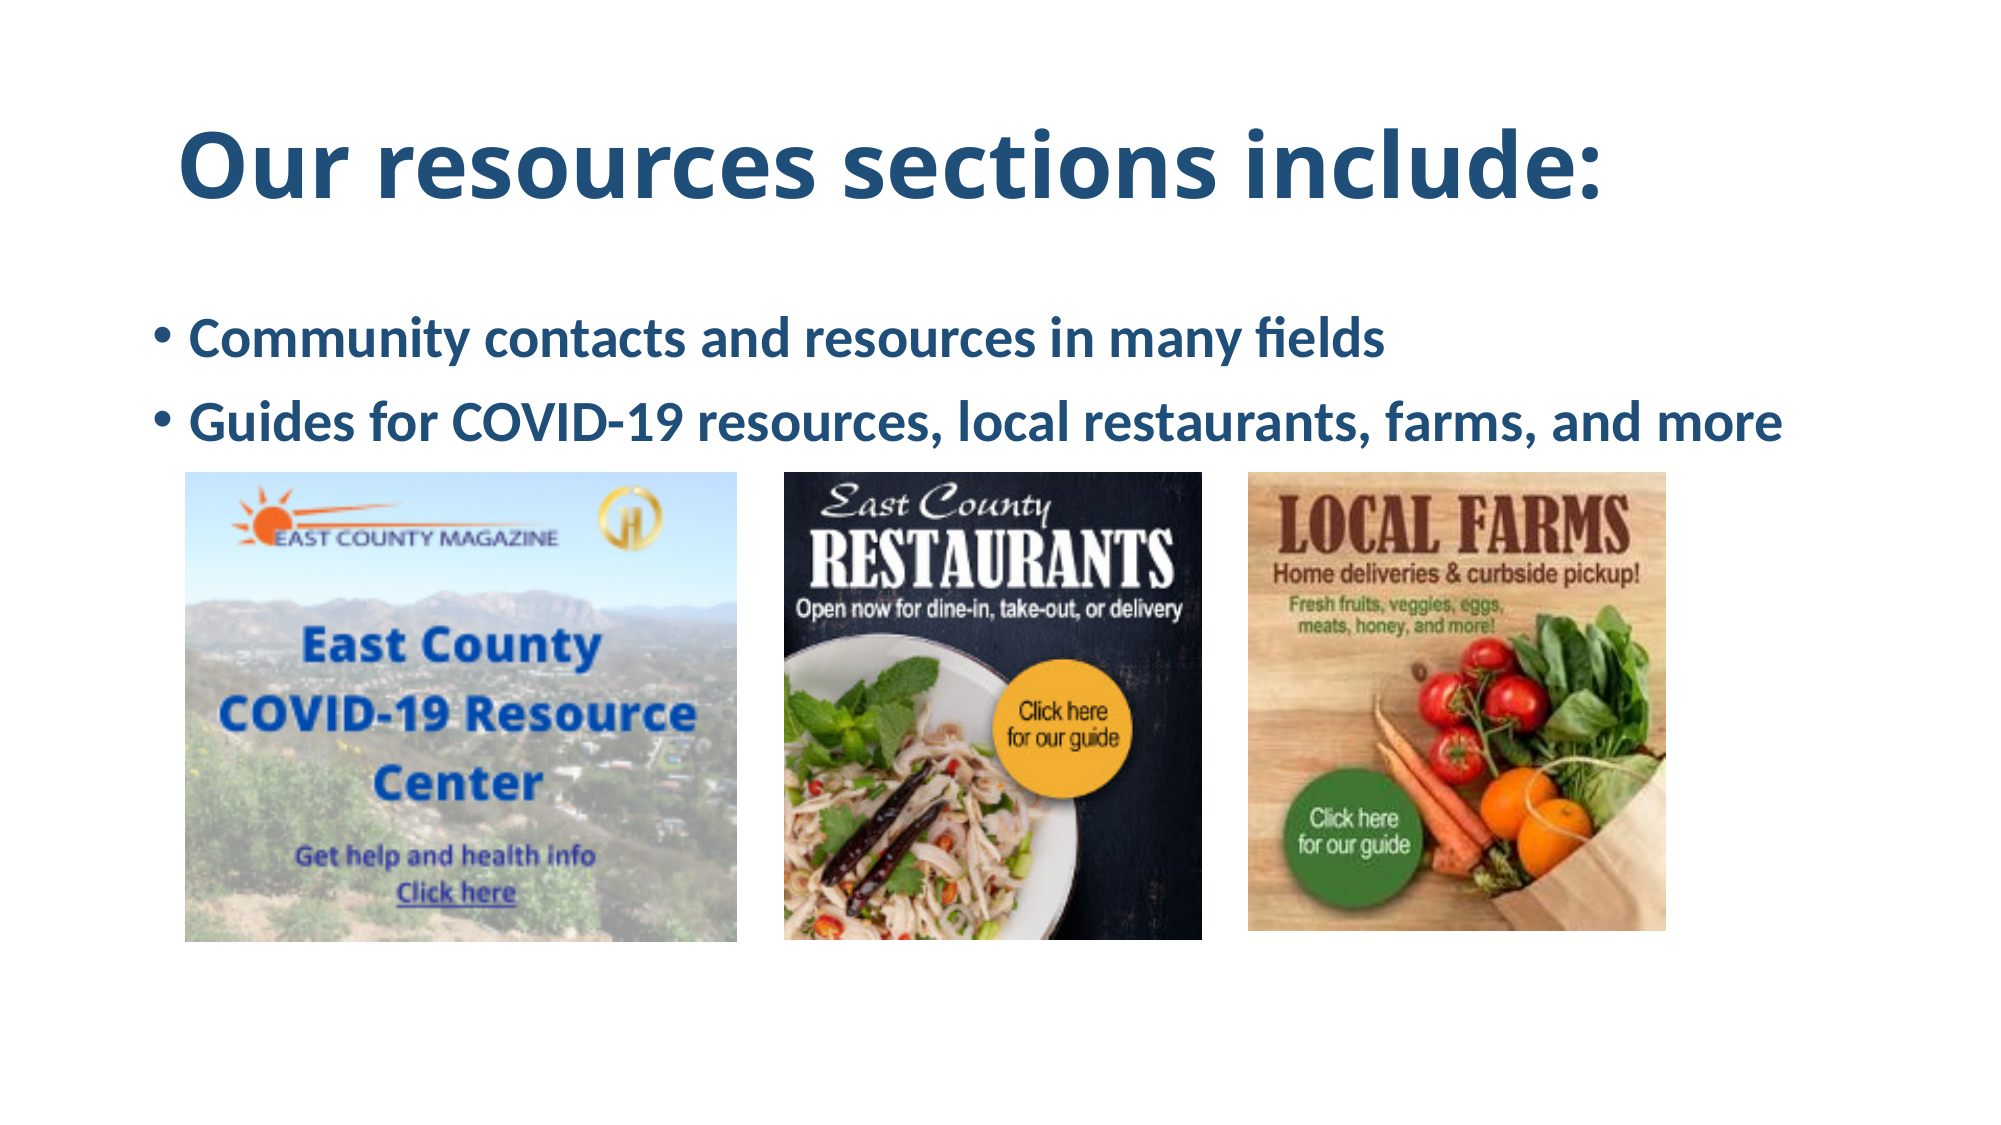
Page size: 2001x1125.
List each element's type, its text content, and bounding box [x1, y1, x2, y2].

title Our resources sections include: [137, 59, 1863, 278]
picture [185, 472, 737, 942]
picture [784, 472, 1202, 940]
picture [1248, 472, 1666, 931]
list Community contacts and resources in many fields Guides for COVID-19 resources, local restaurants, farms, and more [137, 299, 1863, 1014]
